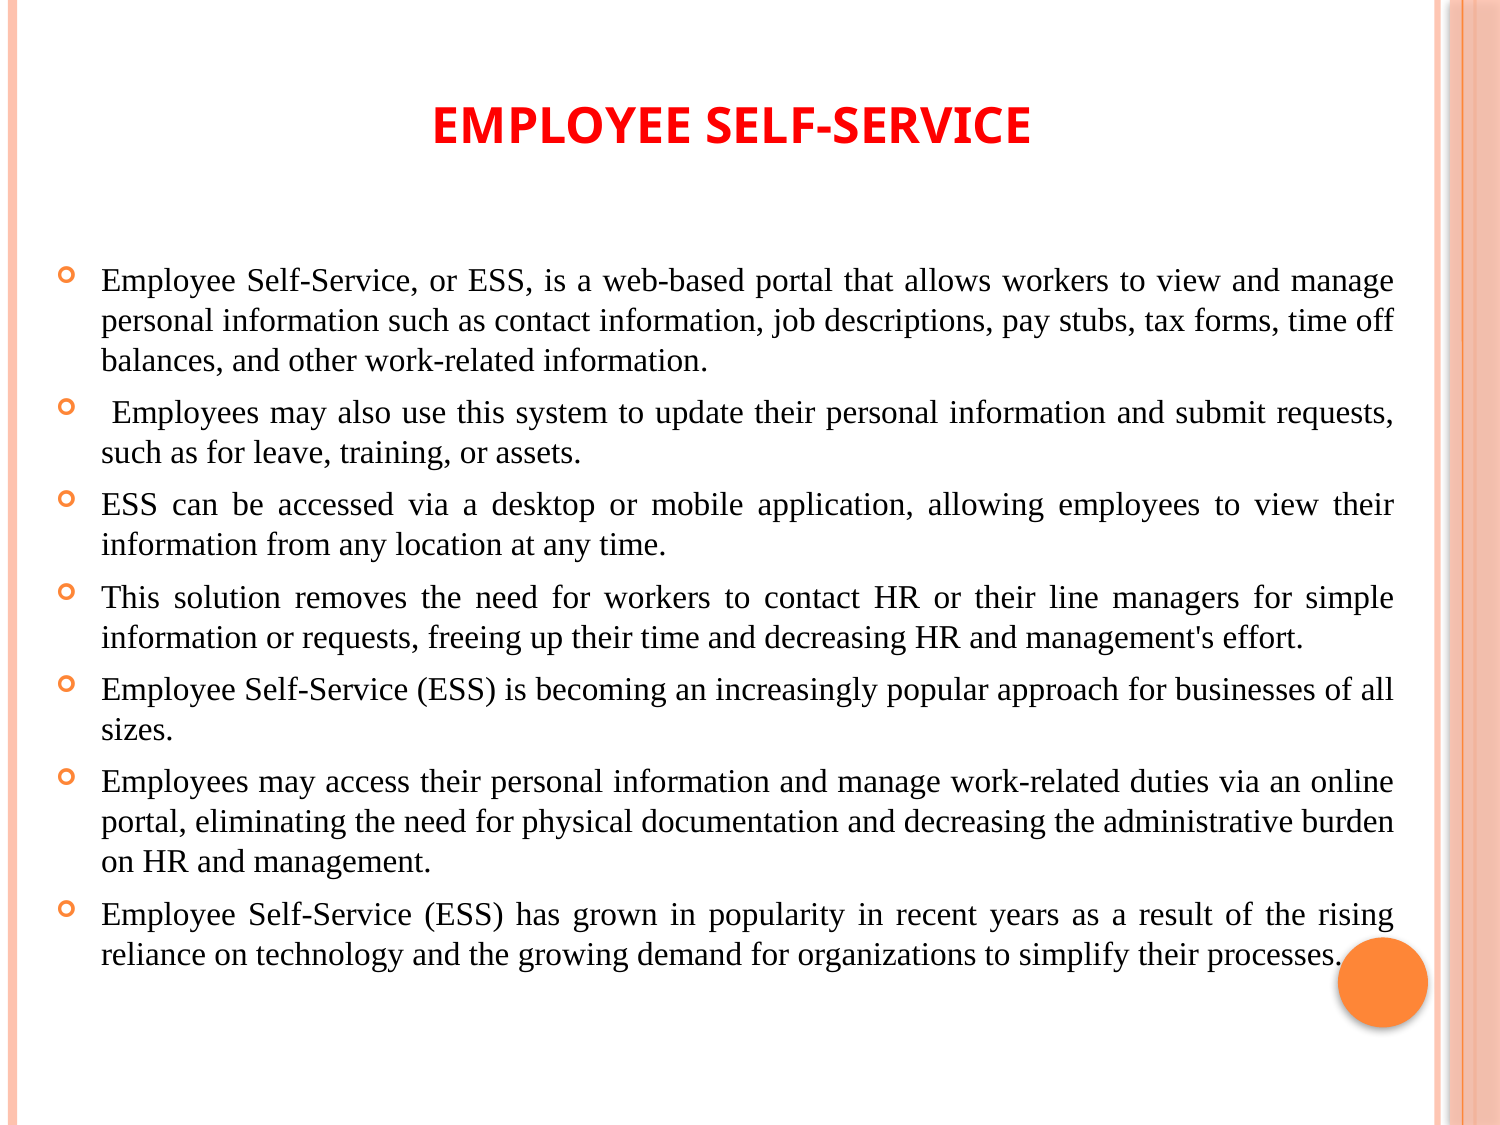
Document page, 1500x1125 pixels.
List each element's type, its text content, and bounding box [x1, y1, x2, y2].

title Employee Self-Service [53, 45, 1412, 161]
list Employee Self-Service, or ESS, is a web-based portal that allows workers to view and manage personal information such as contact information, job descriptions, pay stubs, tax forms, time off balances, and other work-related information. Employees may also use this system to update their personal information and submit requests, such as for leave, training, or assets. ESS can be accessed via a desktop or mobile application, allowing employees to view their information from any location at any time. This solution removes the need for workers to contact HR or their line managers for simple information or requests, freeing up their time and decreasing HR and management's effort. Employee Self-Service (ESS) is becoming an increasingly popular approach for businesses of all sizes. Employees may access their personal information and manage work-related duties via an online portal, eliminating the need for physical documentation and decreasing the administrative burden on HR and management. Employee Self-Service (ESS) has grown in popularity in recent years as a result of the rising reliance on technology and the growing demand for organizations to simplify their processes. [41, 208, 1412, 1088]
